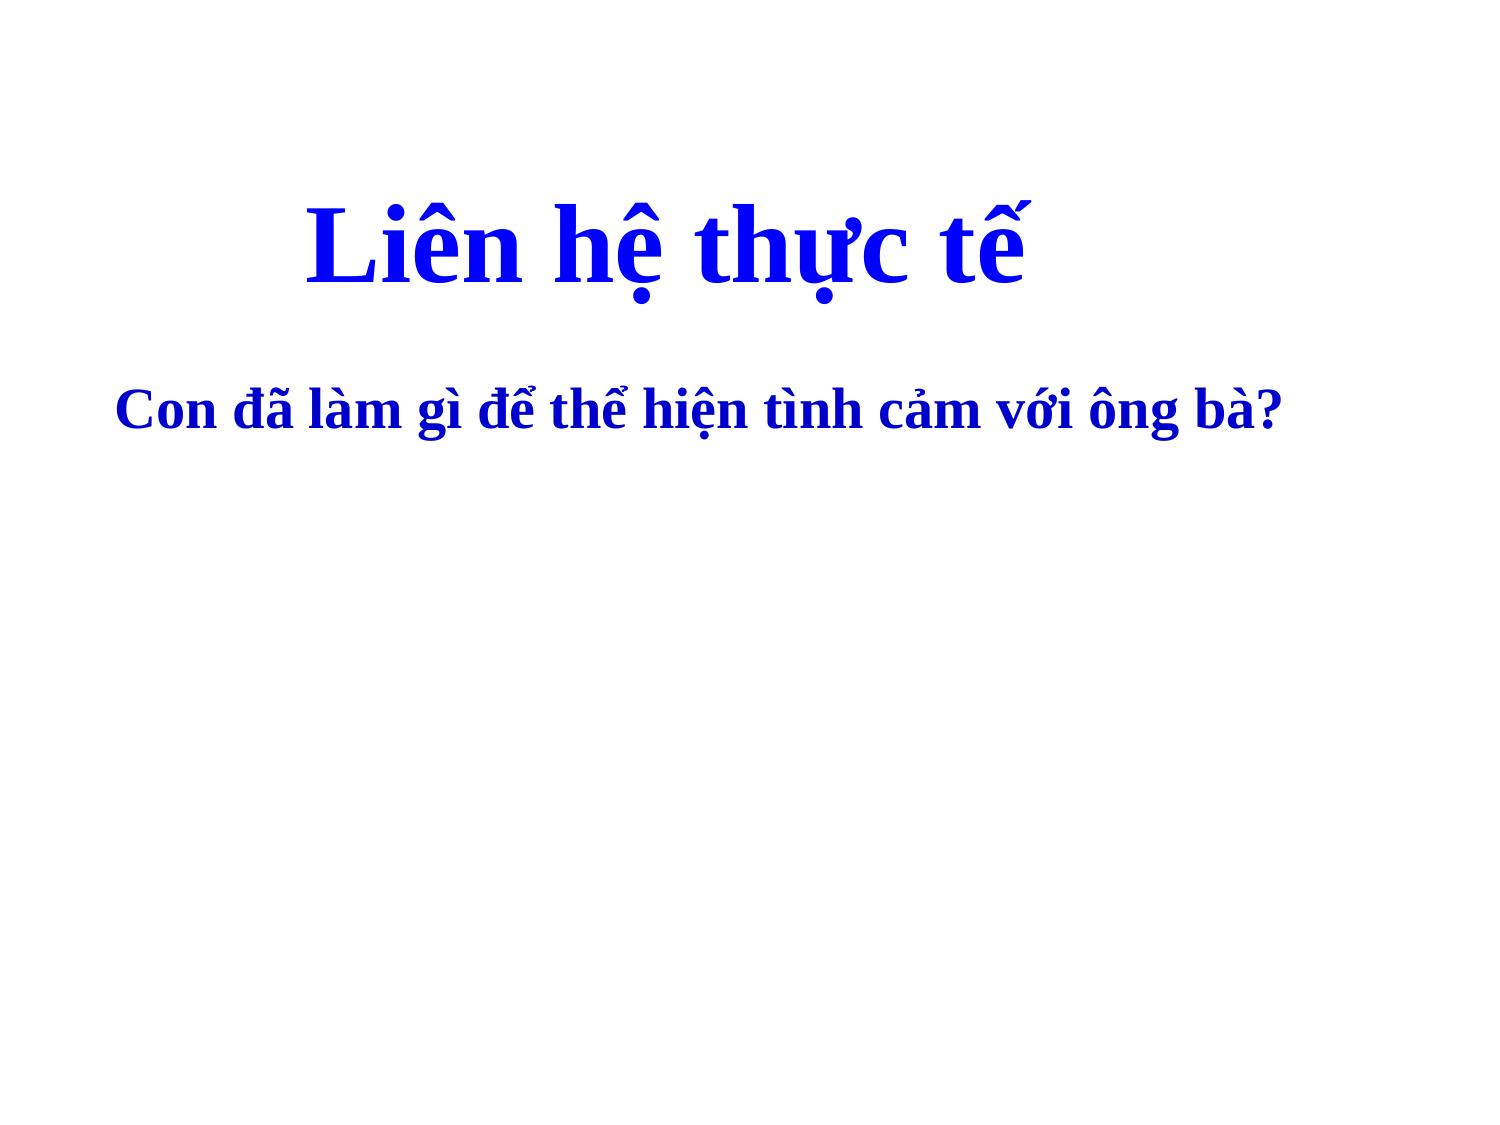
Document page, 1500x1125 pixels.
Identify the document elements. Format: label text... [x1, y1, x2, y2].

text_box Liên hệ thực tế [291, 162, 1042, 313]
text_box Con đã làm gì để thể hiện tình cảm với ông bà? [99, 362, 1375, 448]
